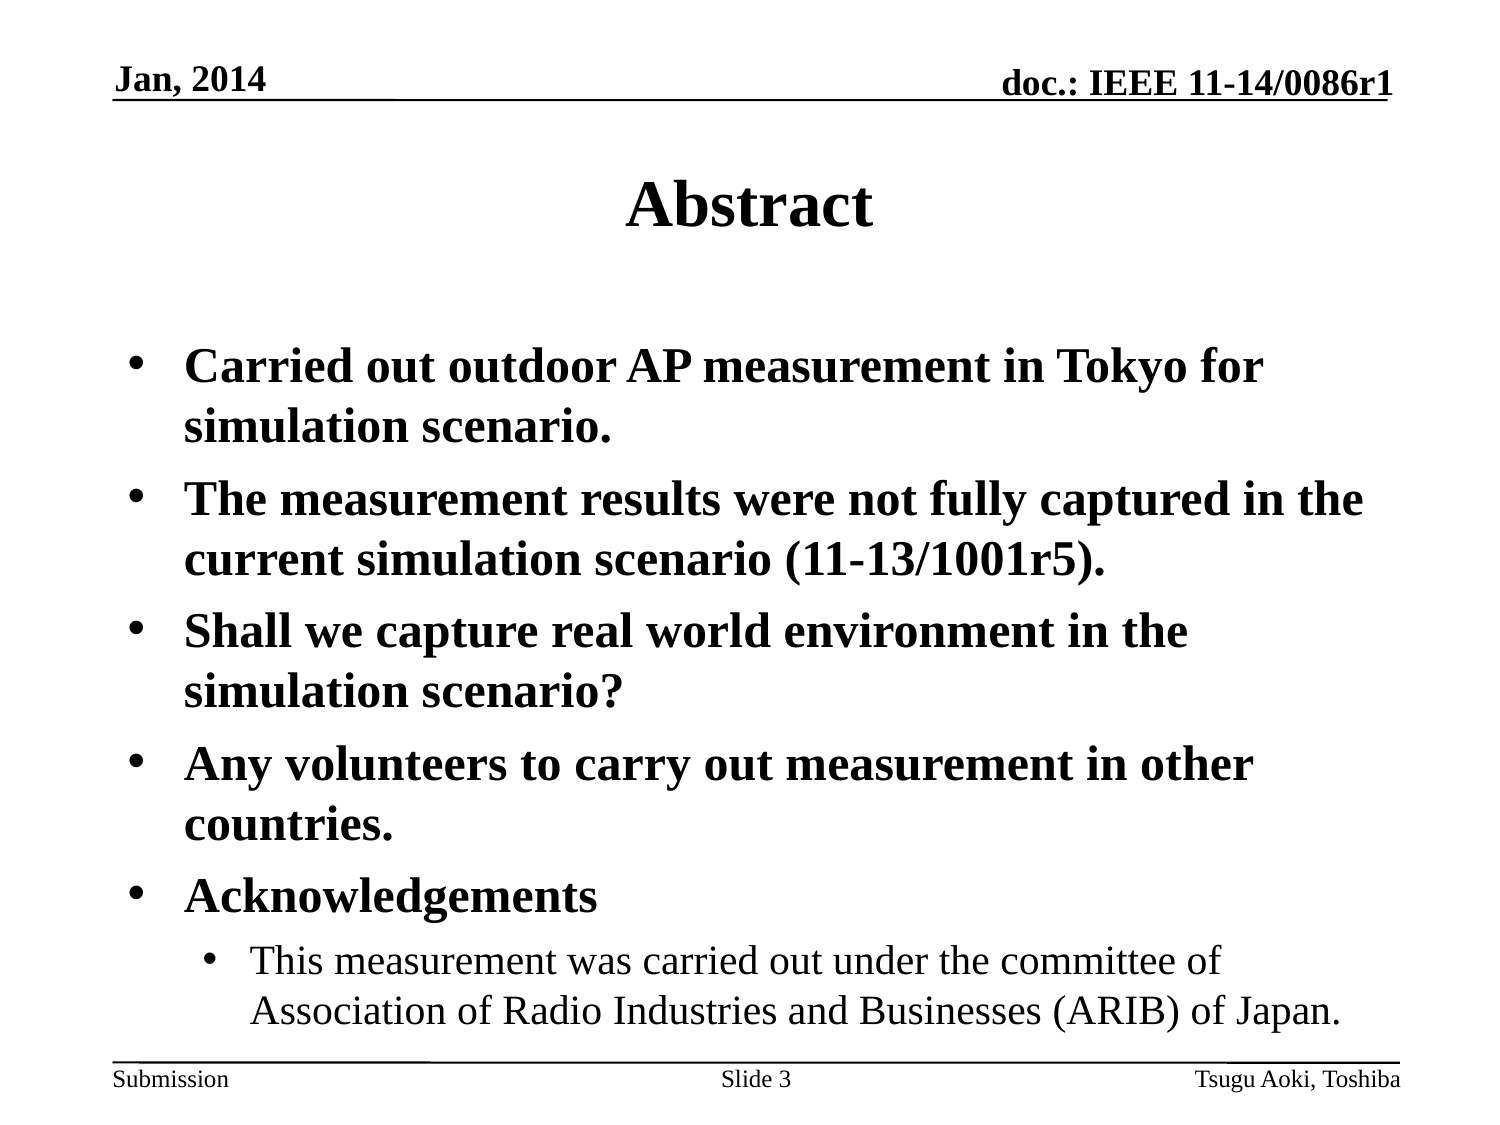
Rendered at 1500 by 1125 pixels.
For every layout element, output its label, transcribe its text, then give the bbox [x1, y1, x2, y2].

slide_number Slide 3 [712, 1061, 800, 1123]
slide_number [114, 54, 423, 100]
footer Tsugu Aoki, Toshiba [878, 1061, 1402, 1093]
list Carried out outdoor AP measurement in Tokyo for simulation scenario. The measurement results were not fully captured in the current simulation scenario (11-13/1001r5). Shall we capture real world environment in the simulation scenario? Any volunteers to carry out measurement in other countries. Acknowledgements This measurement was carried out under the committee of Association of Radio Industries and Businesses (ARIB) of Japan. [112, 324, 1388, 1000]
title Abstract [112, 112, 1388, 288]
